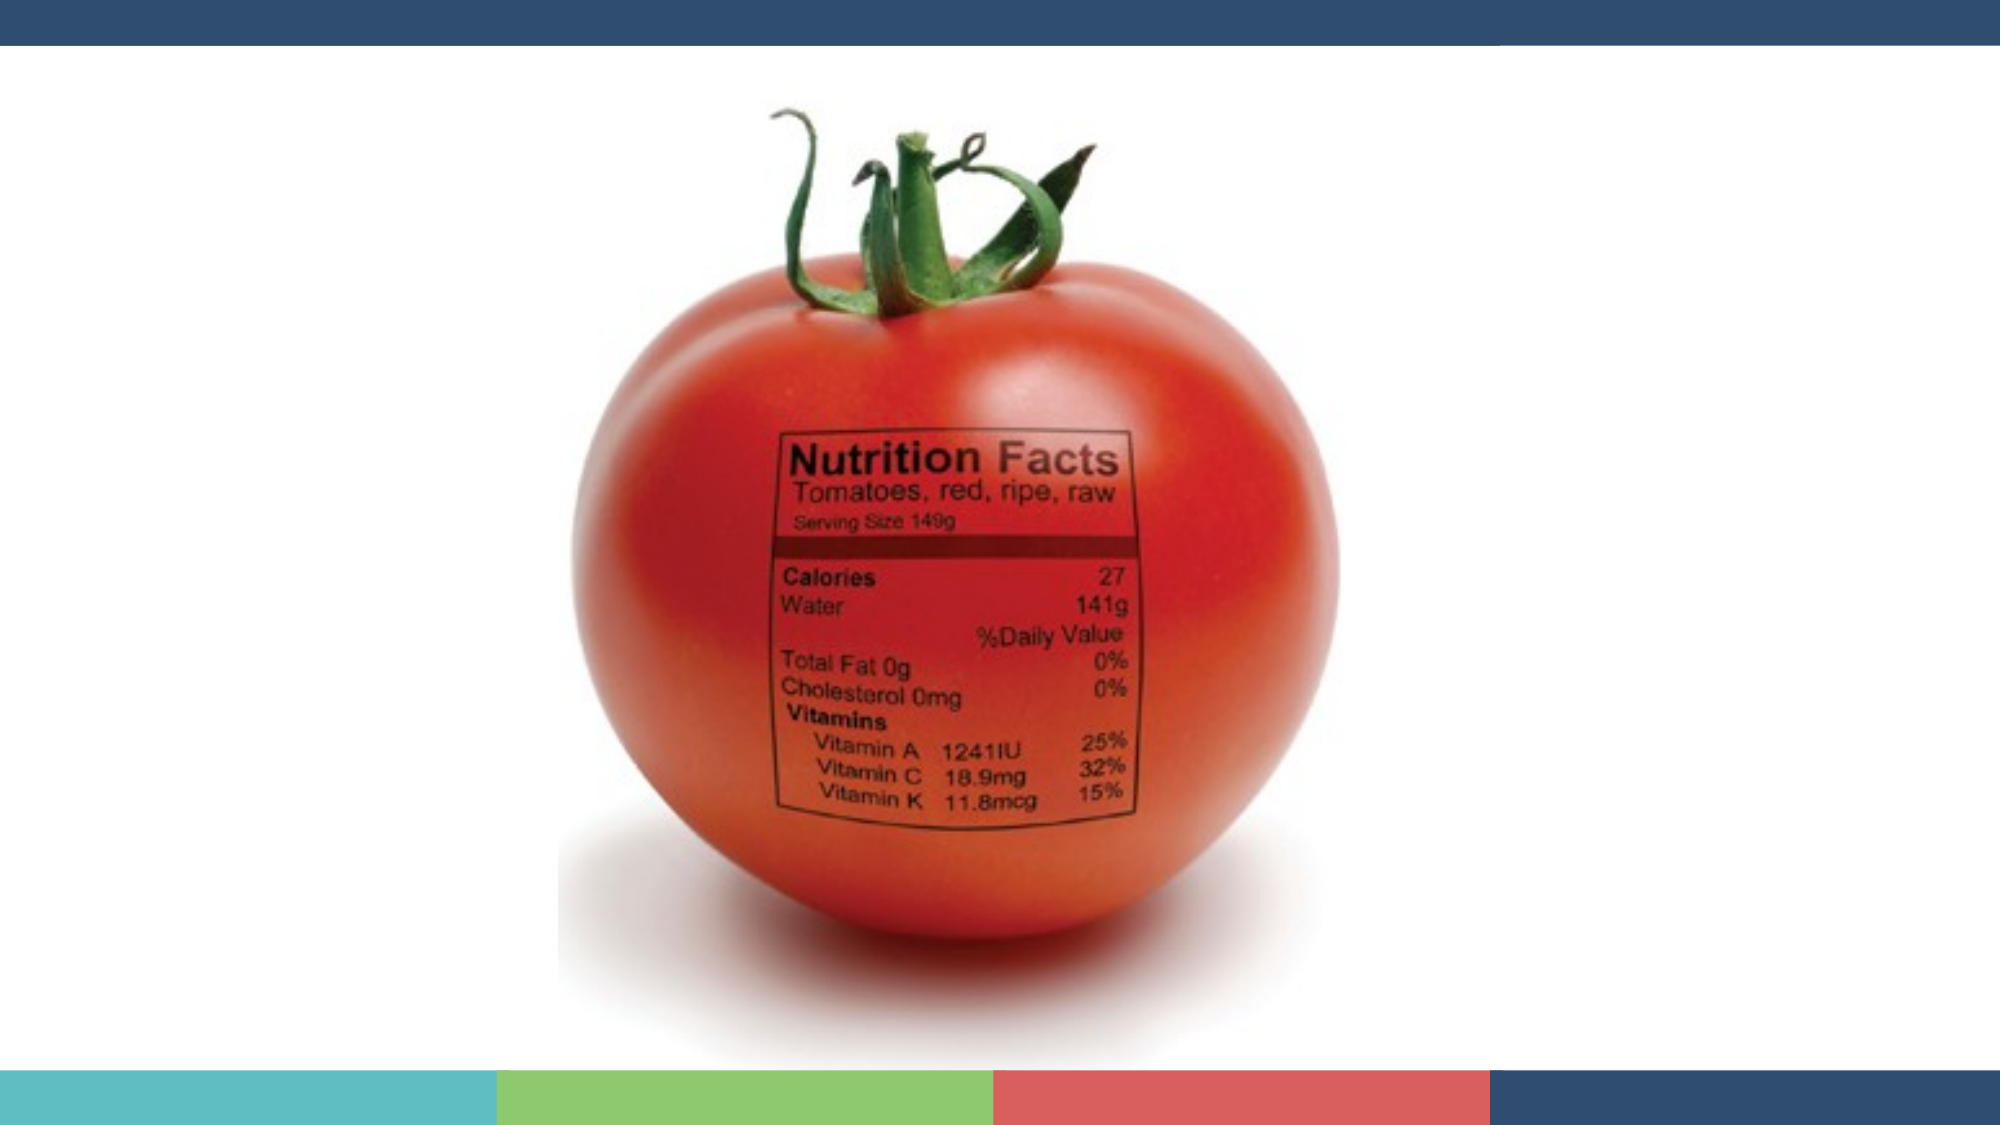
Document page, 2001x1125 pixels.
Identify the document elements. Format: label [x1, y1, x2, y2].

text_box [1354, 0, 1501, 47]
text_box [0, 0, 558, 47]
text_box [0, 1070, 2000, 1125]
text_box [1501, 0, 2000, 47]
picture [558, 0, 1354, 1070]
